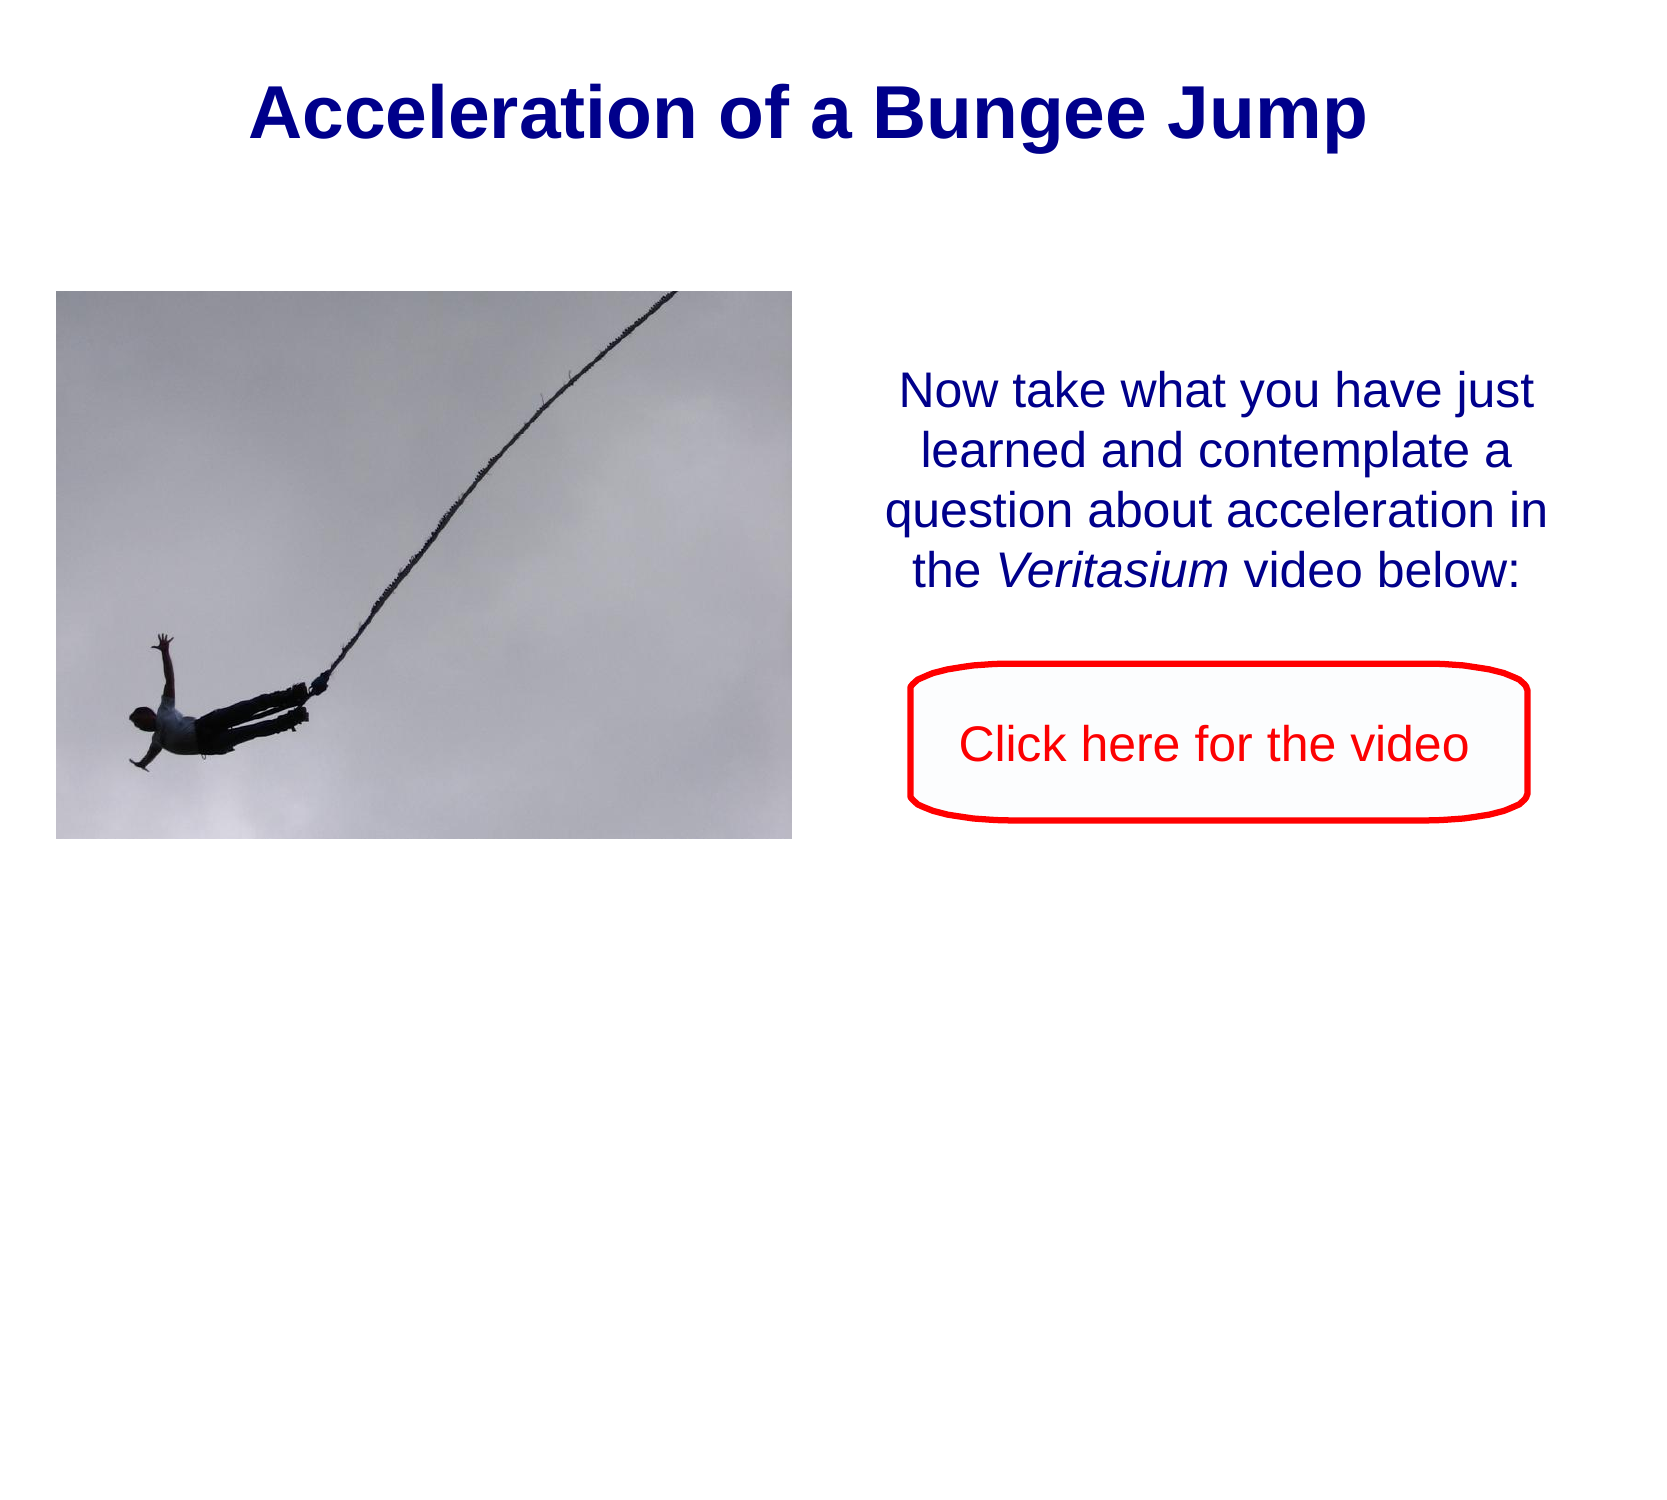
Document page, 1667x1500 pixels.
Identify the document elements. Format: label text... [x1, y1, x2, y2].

text_box Acceleration of a Bungee Jump [233, 56, 1450, 162]
text_box Now take what you have just learned and contemplate a question about acceleration in the Veritasium video below: [849, 349, 1584, 605]
picture [56, 291, 792, 839]
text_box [910, 663, 1528, 821]
